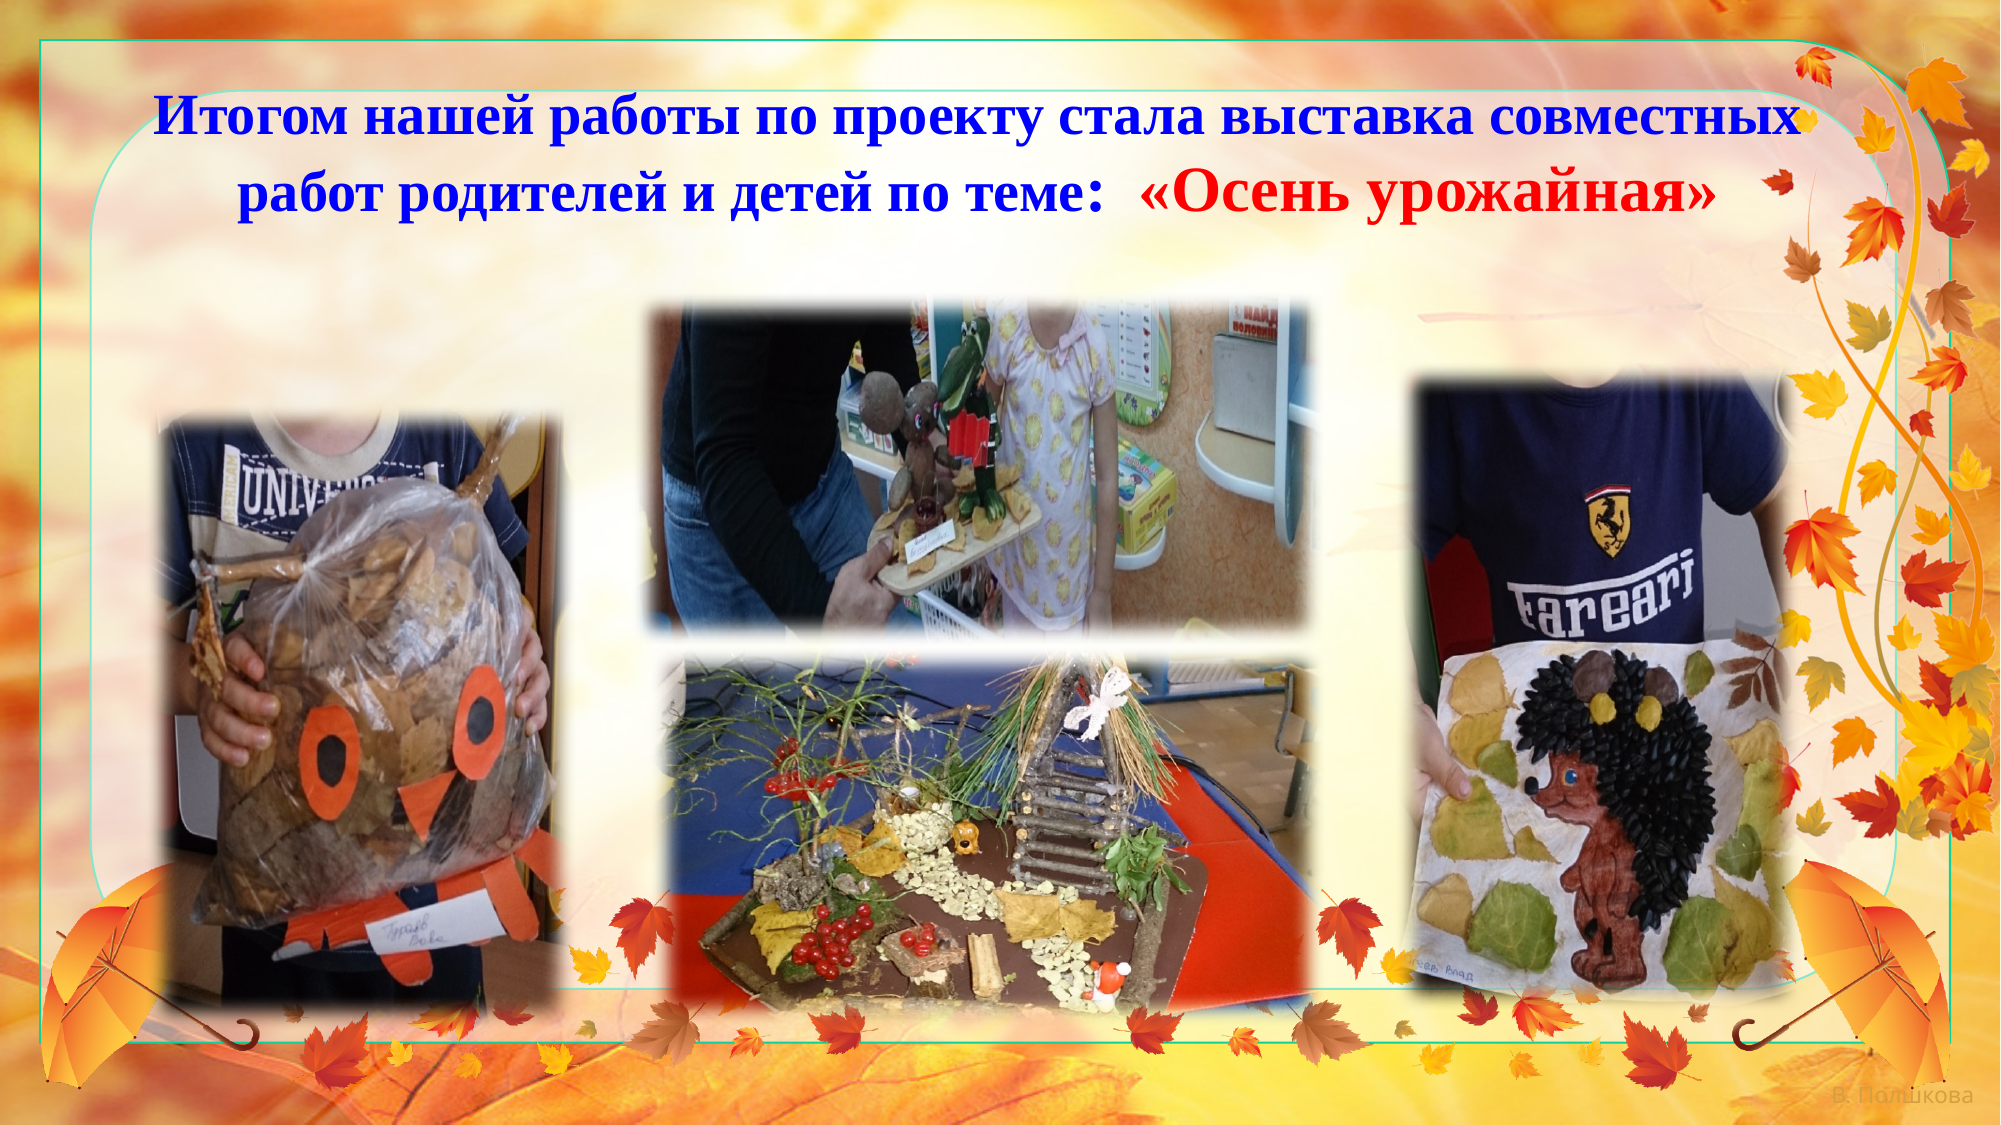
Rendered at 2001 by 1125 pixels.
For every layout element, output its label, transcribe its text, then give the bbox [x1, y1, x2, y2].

picture [0, 0, 2001, 1125]
text_box Итогом нашей работы по проекту стала выставка совместных работ родителей и детей по теме: «Осень урожайная» [100, 68, 1856, 232]
